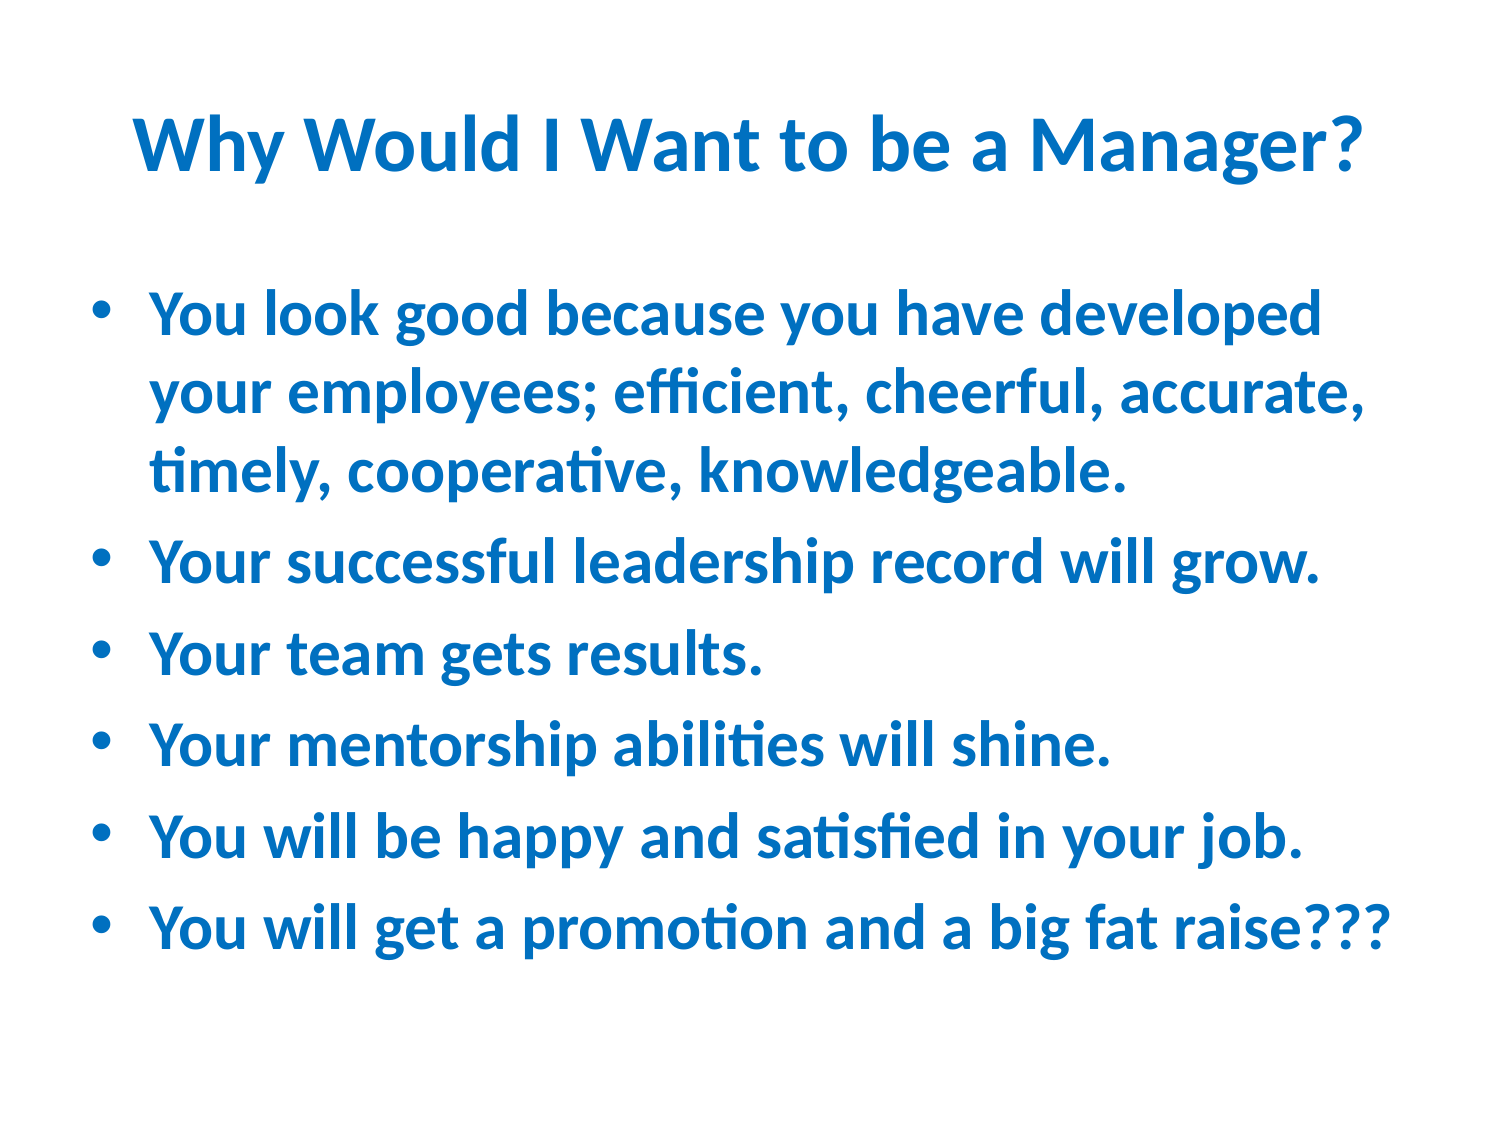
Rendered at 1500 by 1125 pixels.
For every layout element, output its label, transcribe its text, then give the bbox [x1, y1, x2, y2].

list You look good because you have developed your employees; efficient, cheerful, accurate, timely, cooperative, knowledgeable. Your successful leadership record will grow. Your team gets results. Your mentorship abilities will shine. You will be happy and satisfied in your job. You will get a promotion and a big fat raise??? [75, 262, 1425, 1005]
title Why Would I Want to be a Manager? [75, 45, 1425, 233]
